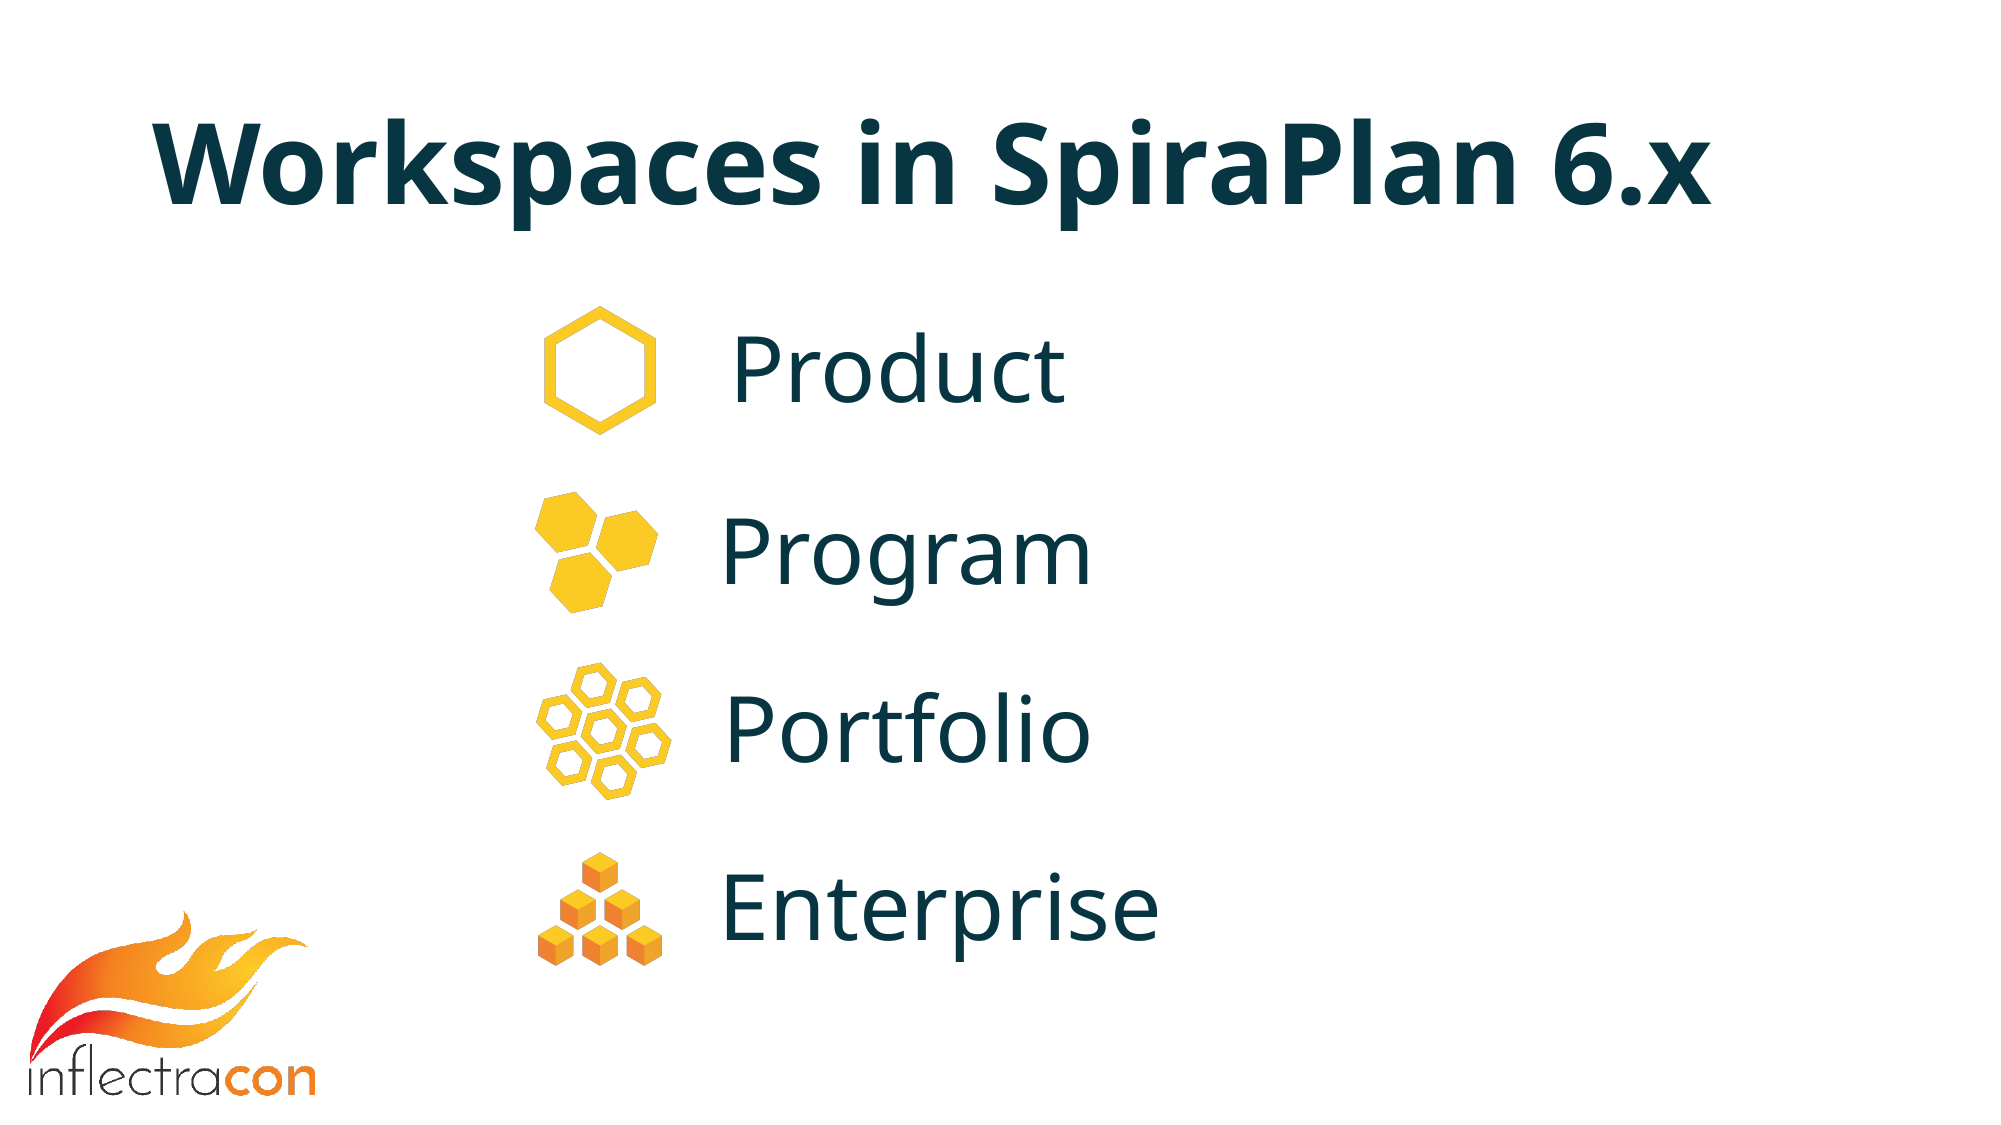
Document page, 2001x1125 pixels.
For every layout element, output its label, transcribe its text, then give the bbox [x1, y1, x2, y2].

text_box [535, 305, 1788, 436]
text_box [535, 662, 1781, 800]
picture [19, 888, 325, 1112]
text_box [538, 847, 1777, 971]
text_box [535, 491, 1777, 614]
title Workspaces in SpiraPlan 6.x [137, 59, 1863, 278]
